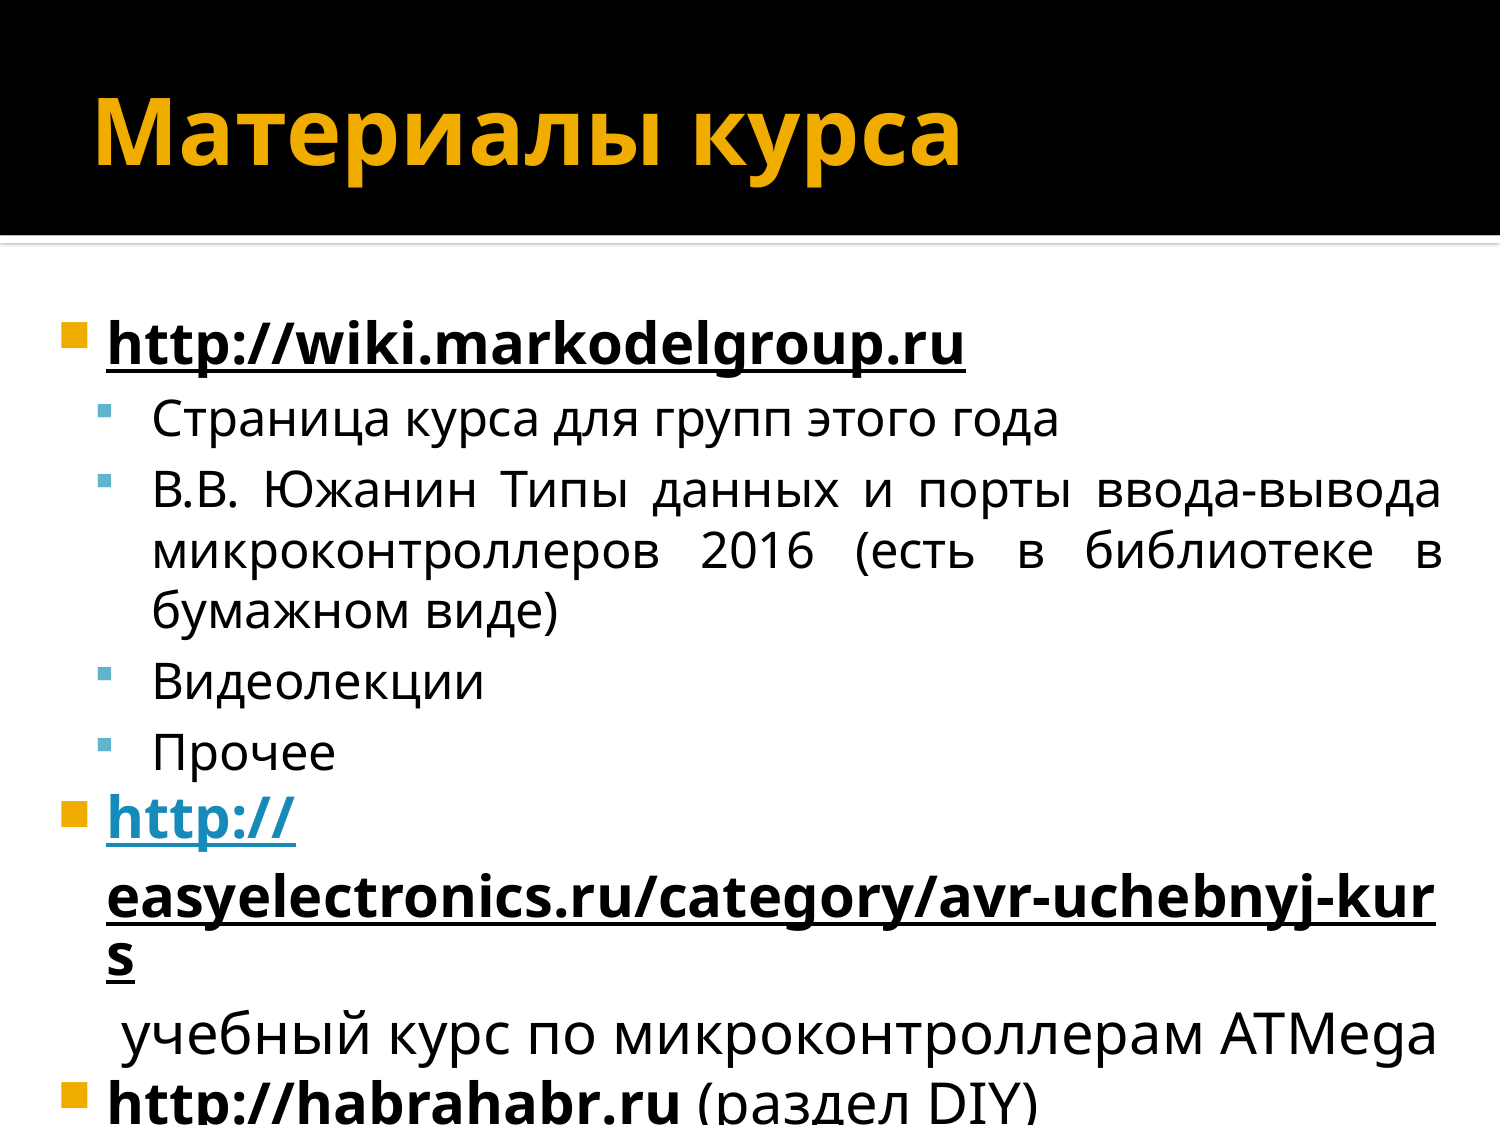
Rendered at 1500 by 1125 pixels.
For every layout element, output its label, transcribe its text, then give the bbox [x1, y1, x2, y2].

title Материалы курса [75, 25, 1425, 231]
list http://wiki.markodelgroup.ru Страница курса для групп этого года В.В. Южанин Типы данных и порты ввода-вывода микроконтроллеров 2016 (есть в библиотеке в бумажном виде) Видеолекции Прочее http://easyelectronics.ru/category/avr-uchebnyj-kurs учебный курс по микроконтроллерам ATMega http://habrahabr.ru (раздел DIY) [29, 291, 1459, 1125]
